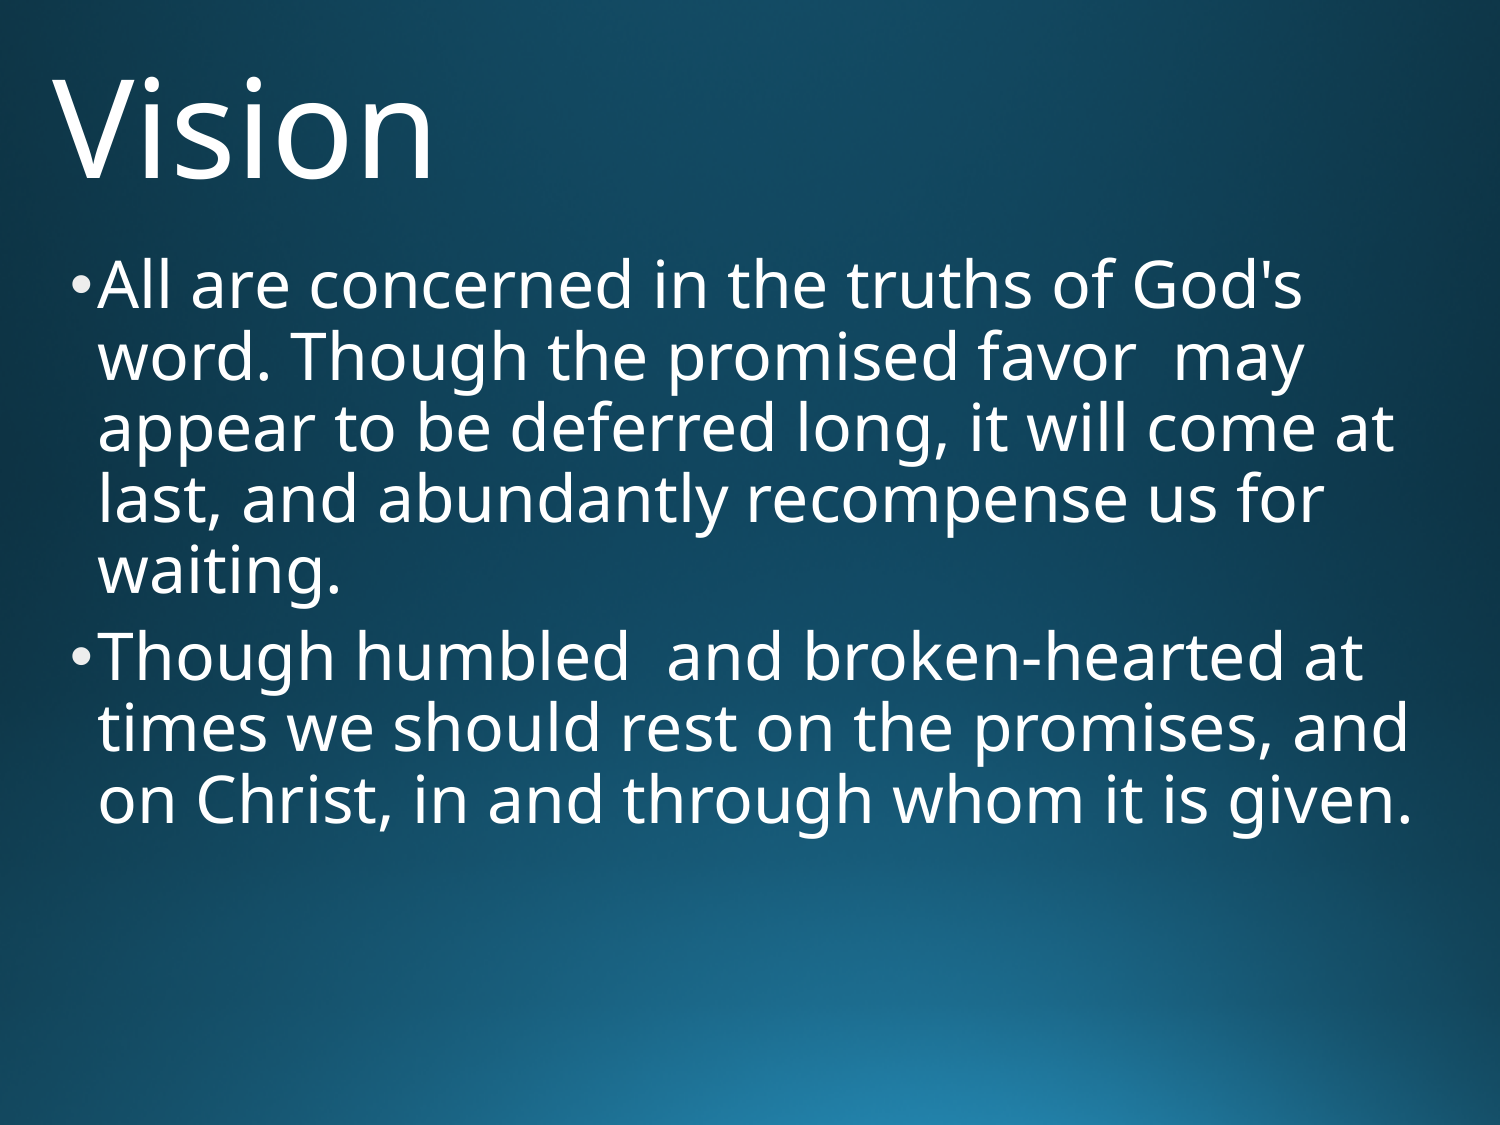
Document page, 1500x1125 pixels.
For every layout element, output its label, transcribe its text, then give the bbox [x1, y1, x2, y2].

list All are concerned in the truths of God's word. Though the promised favor may appear to be deferred long, it will come at last, and abundantly recompense us for waiting. Though humbled and broken-hearted at times we should rest on the promises, and on Christ, in and through whom it is given. [54, 244, 1475, 850]
title Vision [37, 24, 1332, 243]
picture [0, 0, 1500, 1125]
